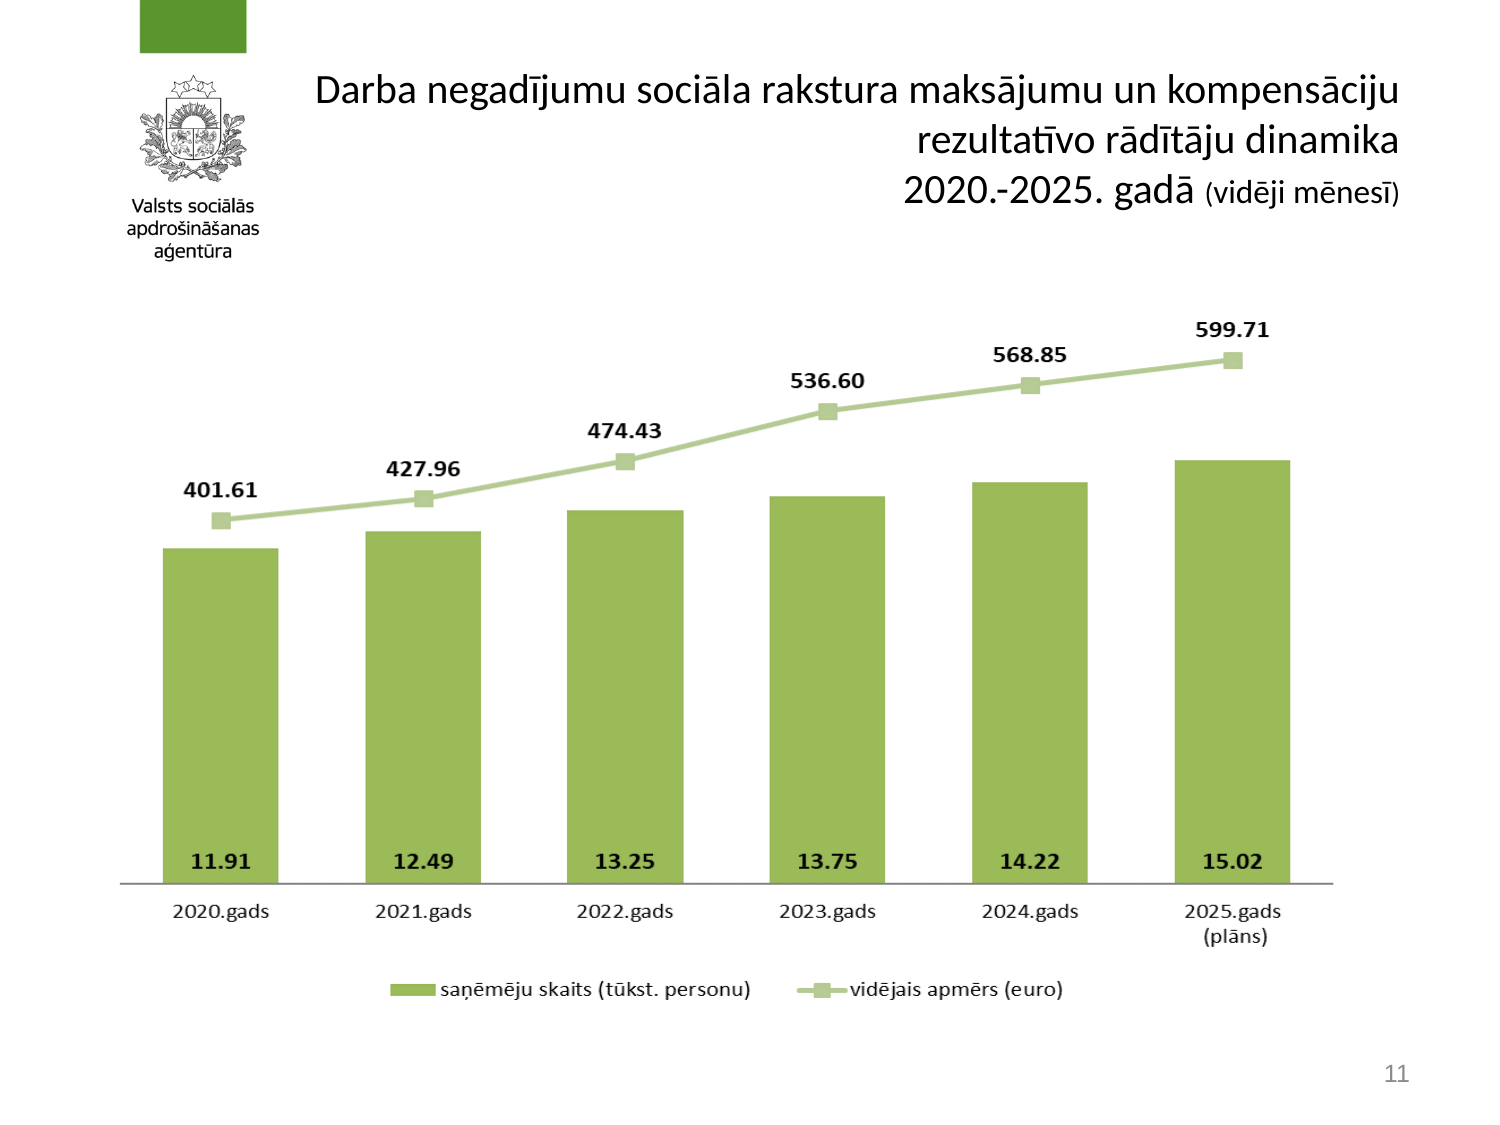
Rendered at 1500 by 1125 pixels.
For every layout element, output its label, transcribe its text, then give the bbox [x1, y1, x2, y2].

slide_number 11 [1074, 1051, 1425, 1103]
picture [17, 0, 1426, 1043]
title Darba negadījumu sociāla rakstura maksājumu un kompensāciju rezultatīvo rādītāju dinamika 2020.-2025. gadā (vidēji mēnesī) [64, 42, 1415, 231]
